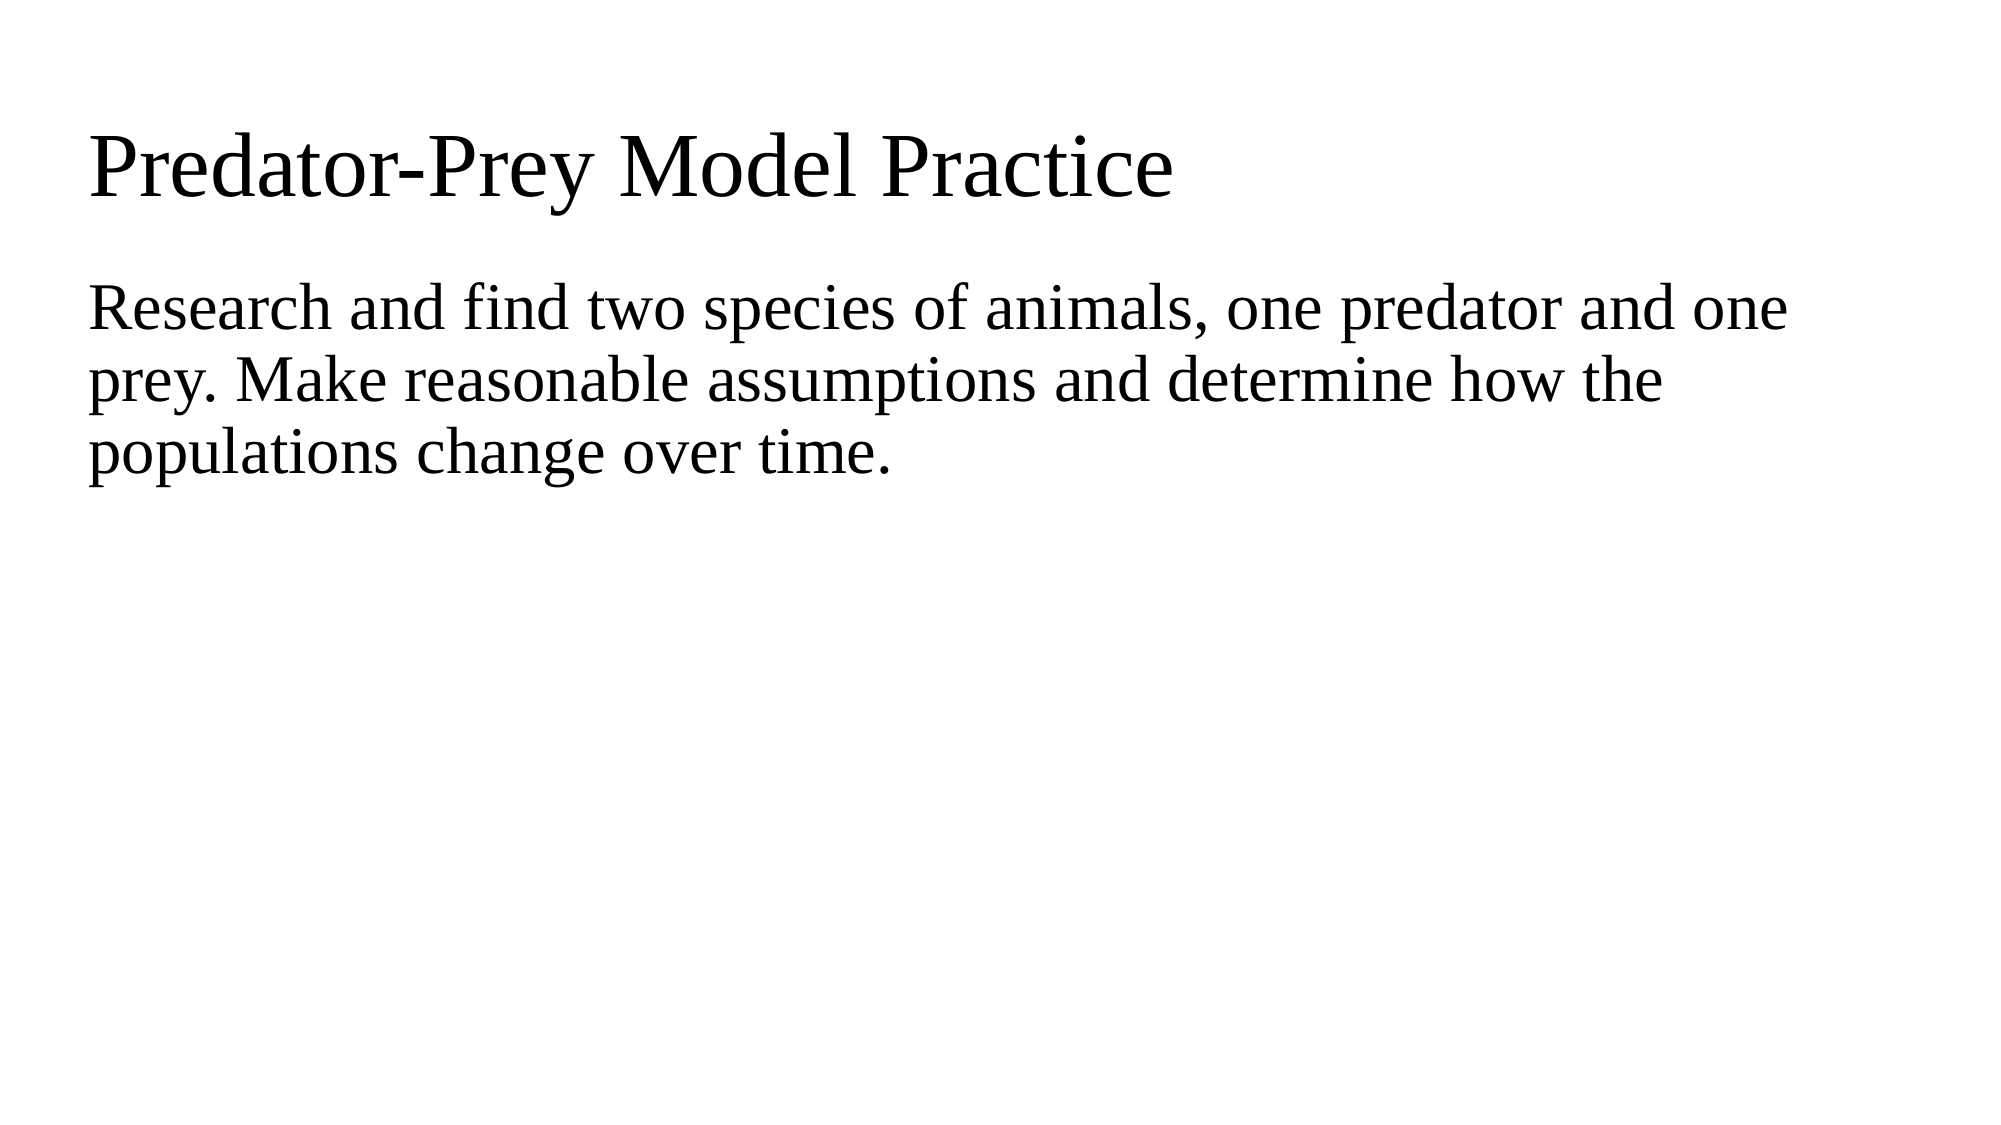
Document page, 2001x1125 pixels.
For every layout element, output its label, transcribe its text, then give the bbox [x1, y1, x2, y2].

list Research and find two species of animals, one predator and one prey. Make reasonable assumptions and determine how the populations change over time. [68, 252, 1932, 1000]
title Predator-Prey Model Practice [68, 97, 1932, 223]
